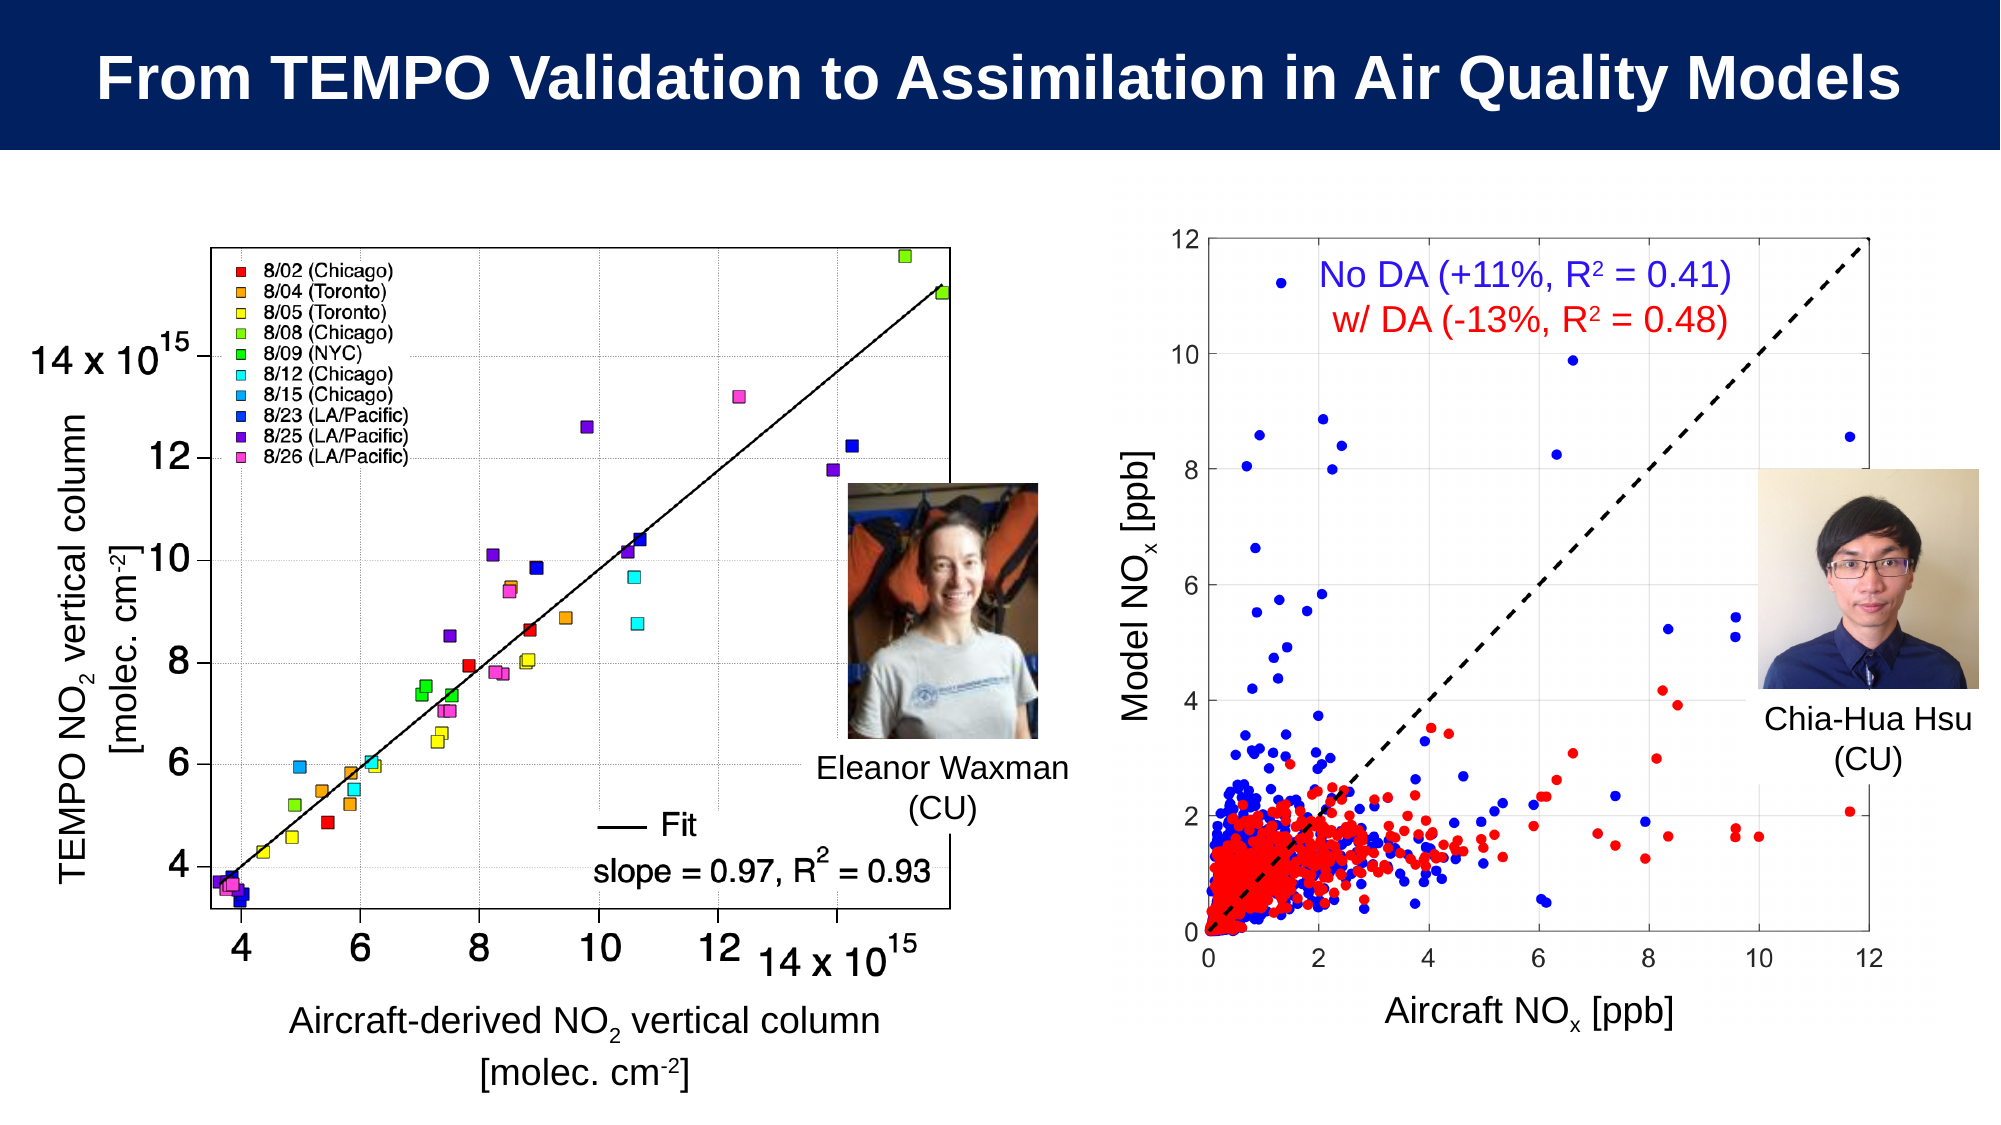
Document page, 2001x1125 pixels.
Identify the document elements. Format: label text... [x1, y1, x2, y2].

text_box From TEMPO Validation to Assimilation in Air Quality Models [0, 0, 2000, 151]
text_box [8, 225, 1087, 1096]
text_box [1098, 174, 1992, 1039]
